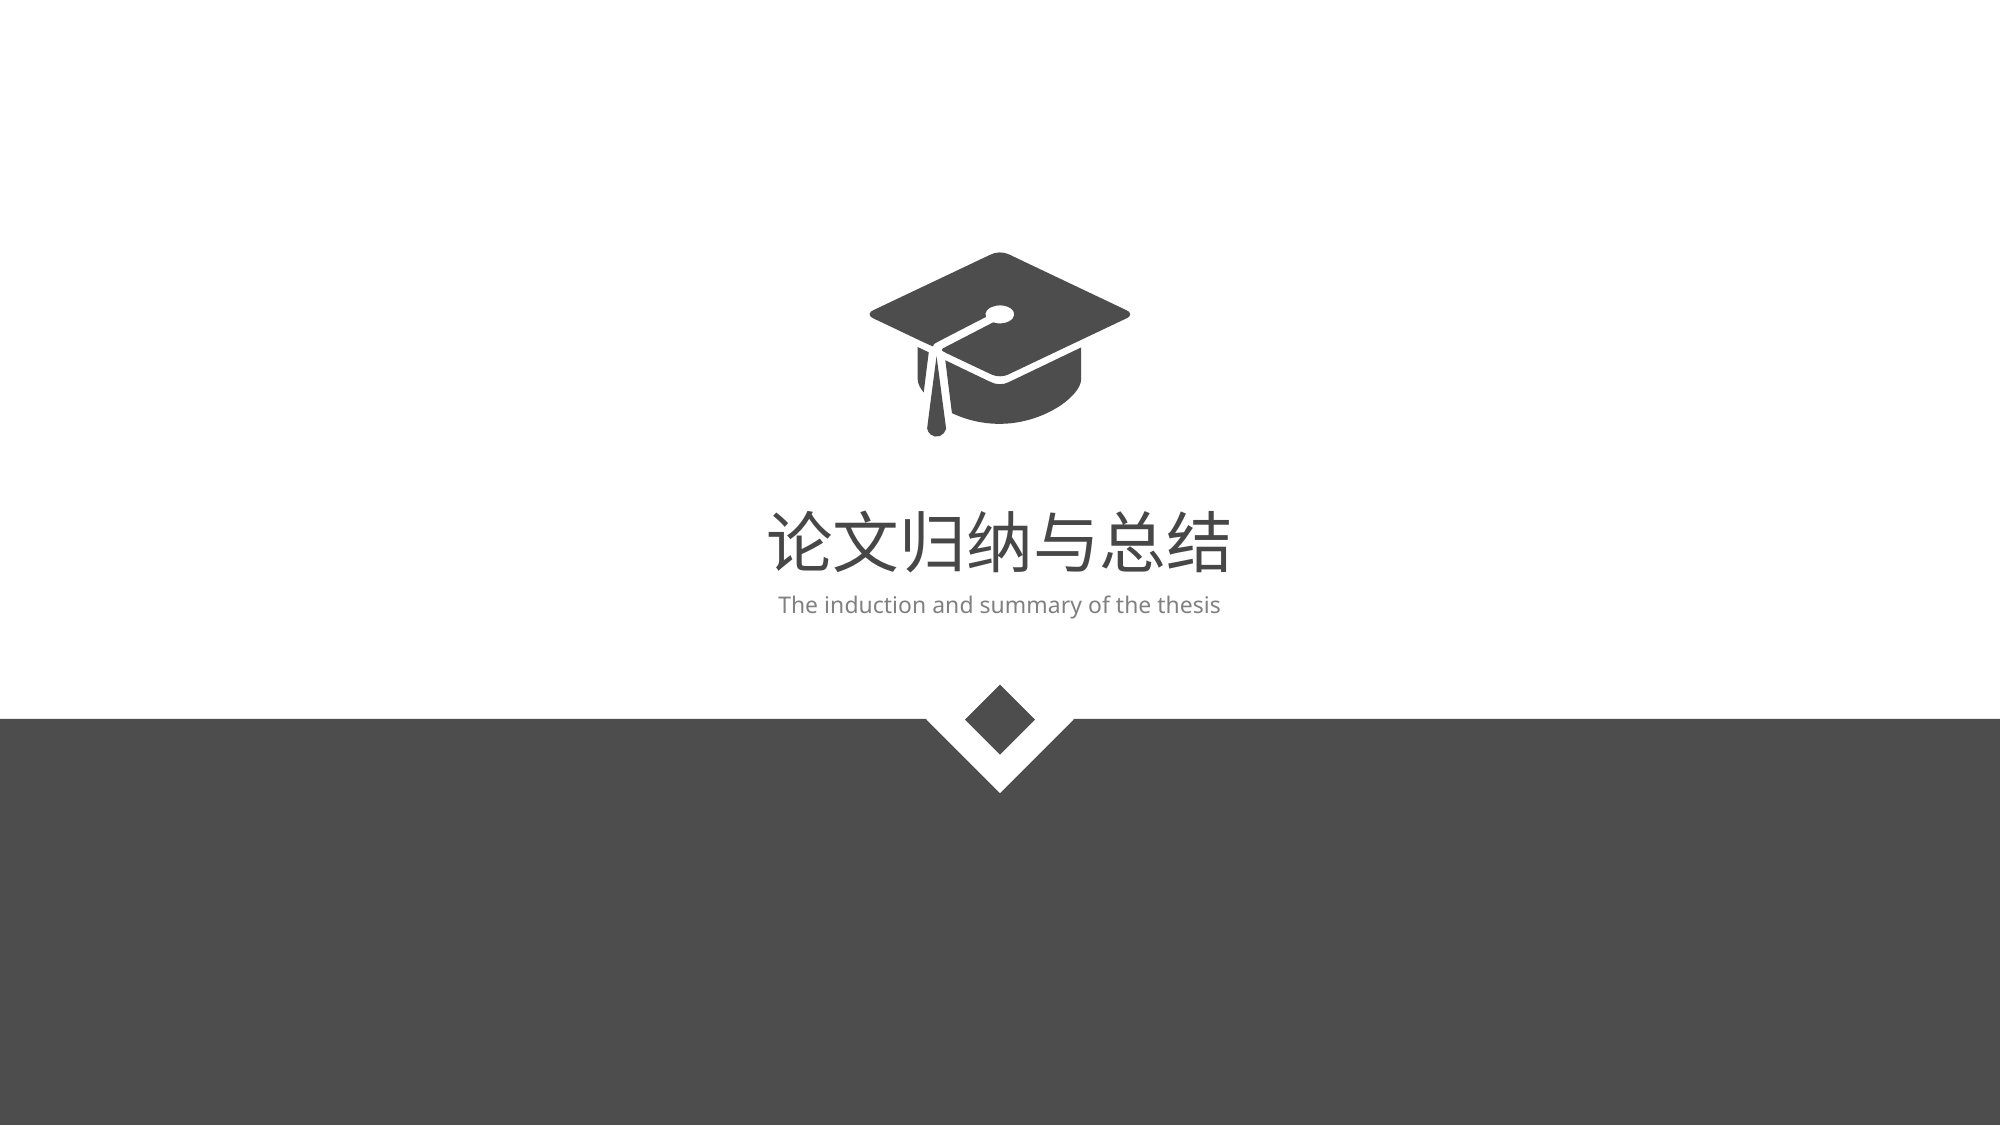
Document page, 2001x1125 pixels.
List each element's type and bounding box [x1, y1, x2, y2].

text_box [715, 493, 1285, 627]
text_box [869, 251, 1131, 438]
text_box [947, 667, 1052, 772]
text_box [0, 718, 2000, 1125]
